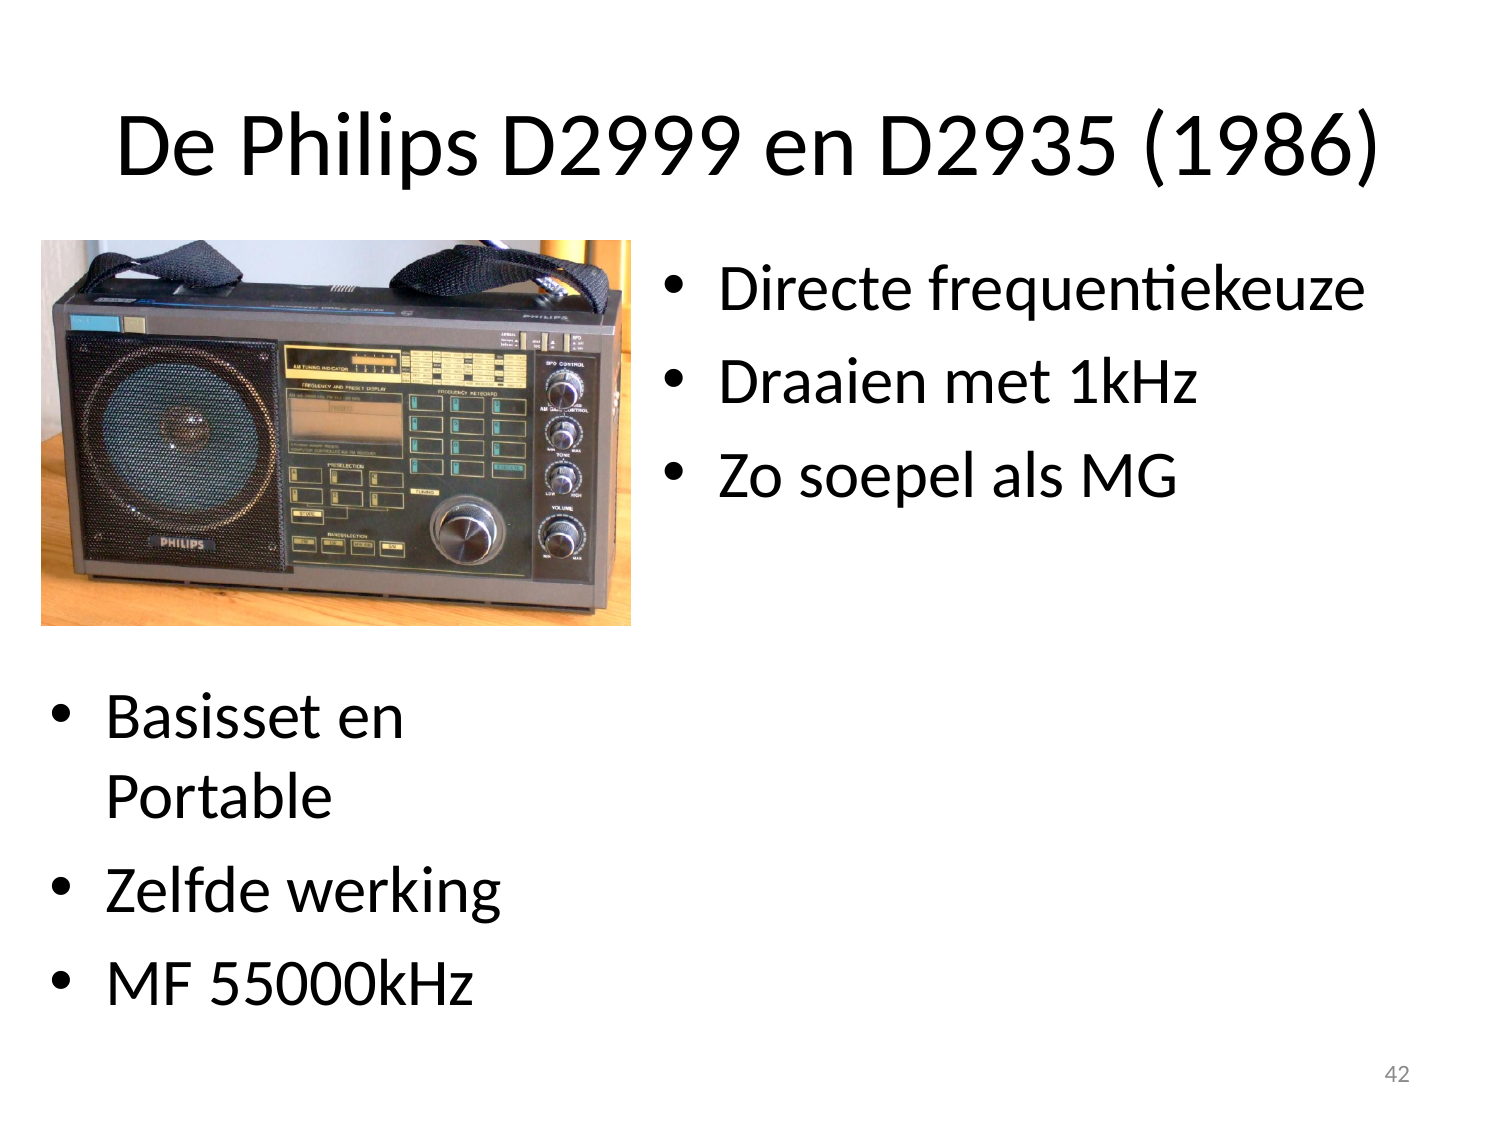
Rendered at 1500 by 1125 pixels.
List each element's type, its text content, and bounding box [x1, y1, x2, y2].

list Directe frequentiekeuze Draaien met 1kHz Zo soepel als MG [647, 236, 1429, 587]
slide_number 42 [1074, 1042, 1425, 1103]
picture [41, 239, 631, 626]
title De Philips D2999 en D2935 (1986) [75, 45, 1425, 233]
text_box Basisset en Portable Zelfde werking MF 55000kHz [34, 664, 574, 1050]
